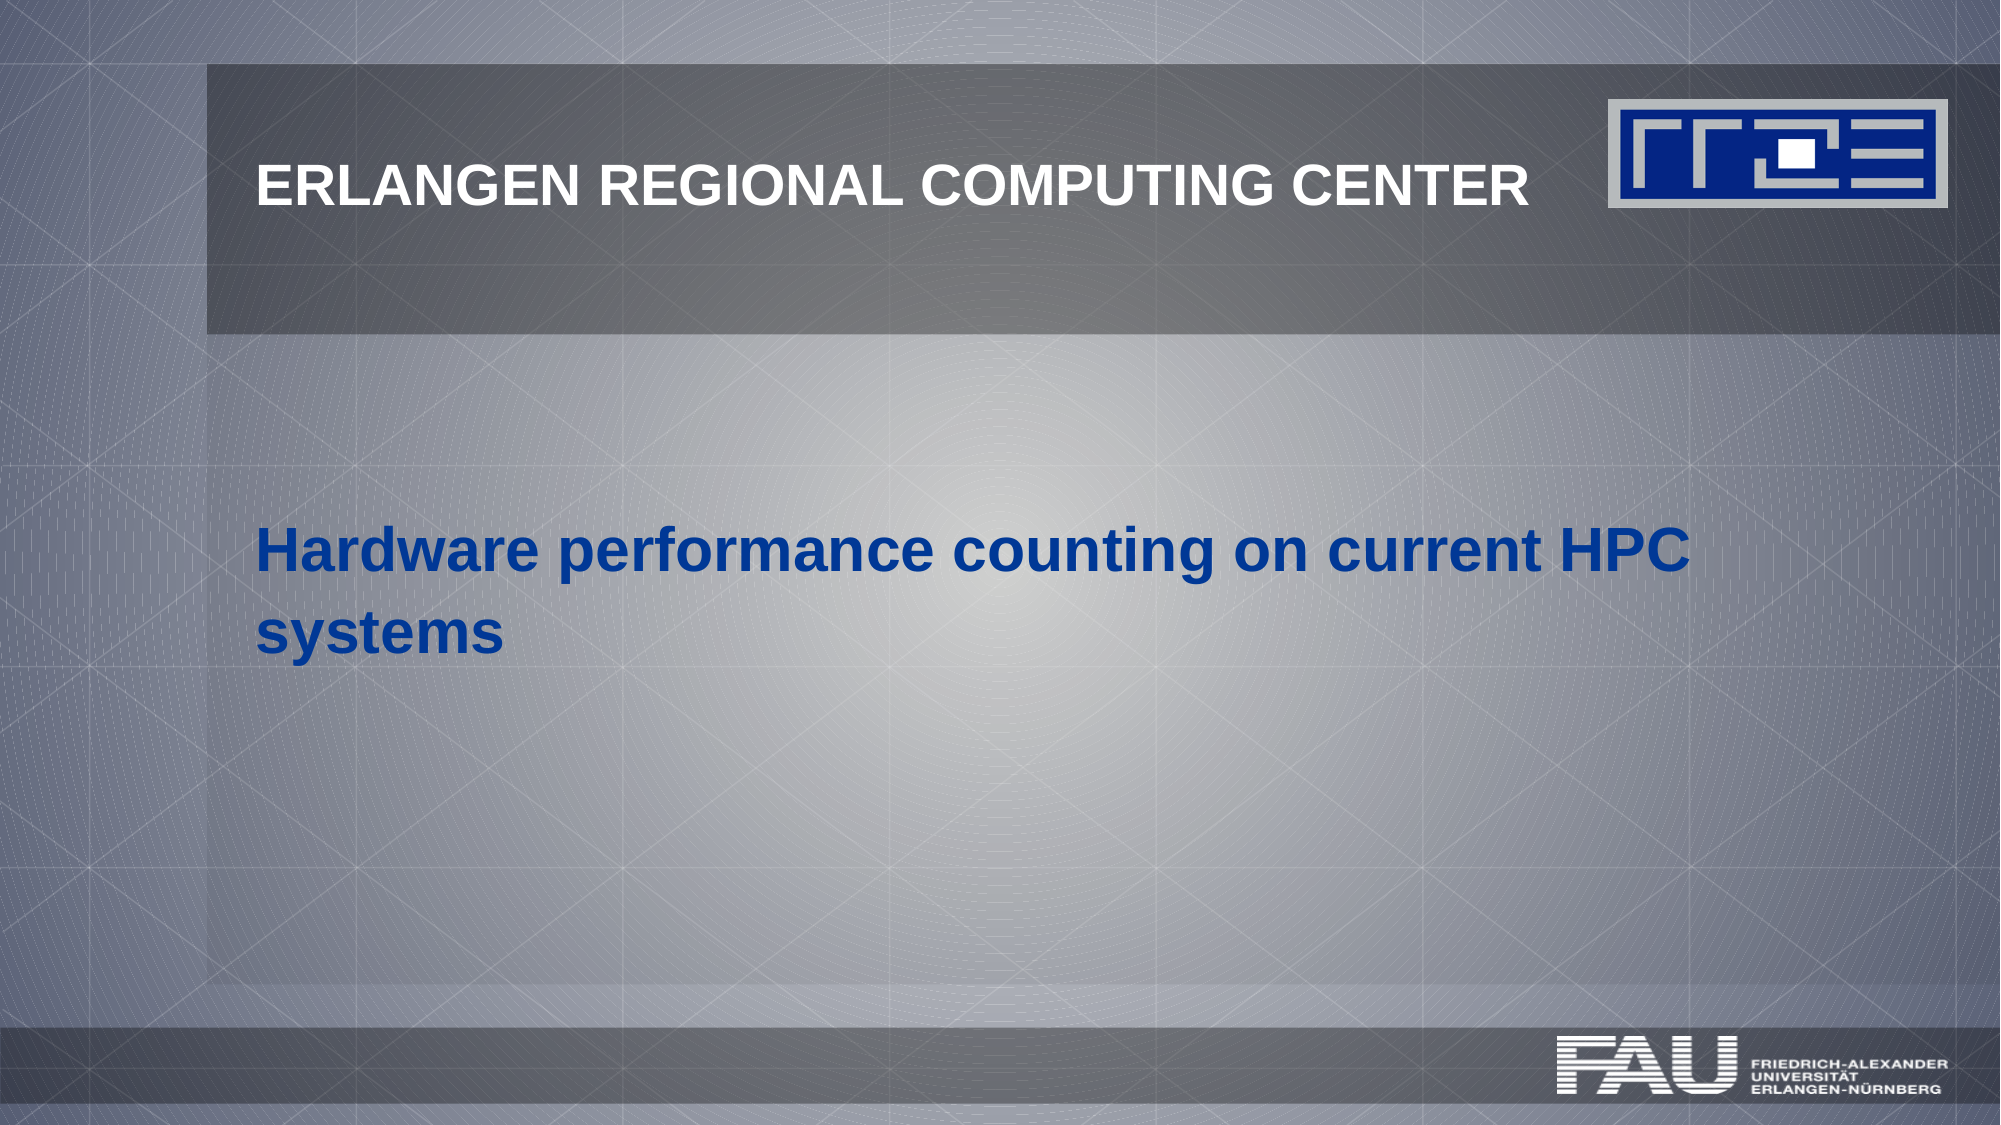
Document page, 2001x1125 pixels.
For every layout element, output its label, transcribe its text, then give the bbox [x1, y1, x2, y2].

picture [1557, 1036, 1948, 1094]
picture [1608, 99, 1948, 208]
title Hardware performance counting on current HPC systems [255, 403, 1774, 674]
